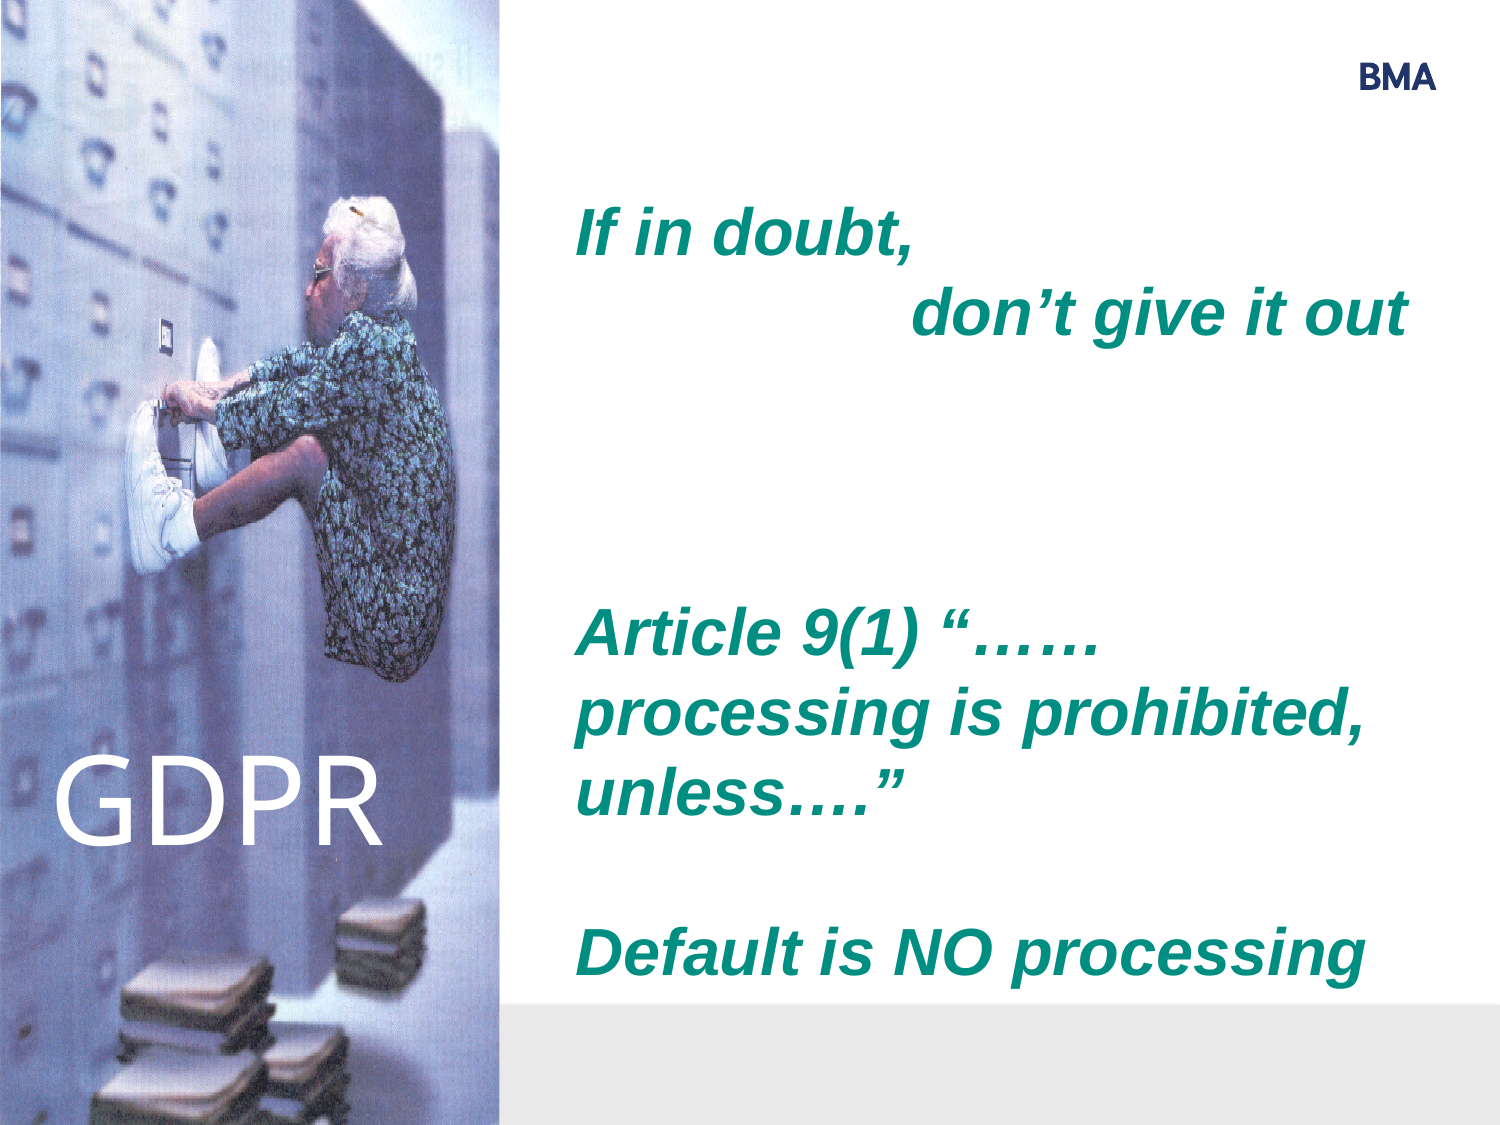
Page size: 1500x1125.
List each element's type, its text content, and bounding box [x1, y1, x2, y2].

picture [0, 0, 501, 1125]
text_box If in doubt, don’t give it out Article 9(1) “……processing is prohibited, unless….” Default is NO processing [560, 181, 1424, 996]
